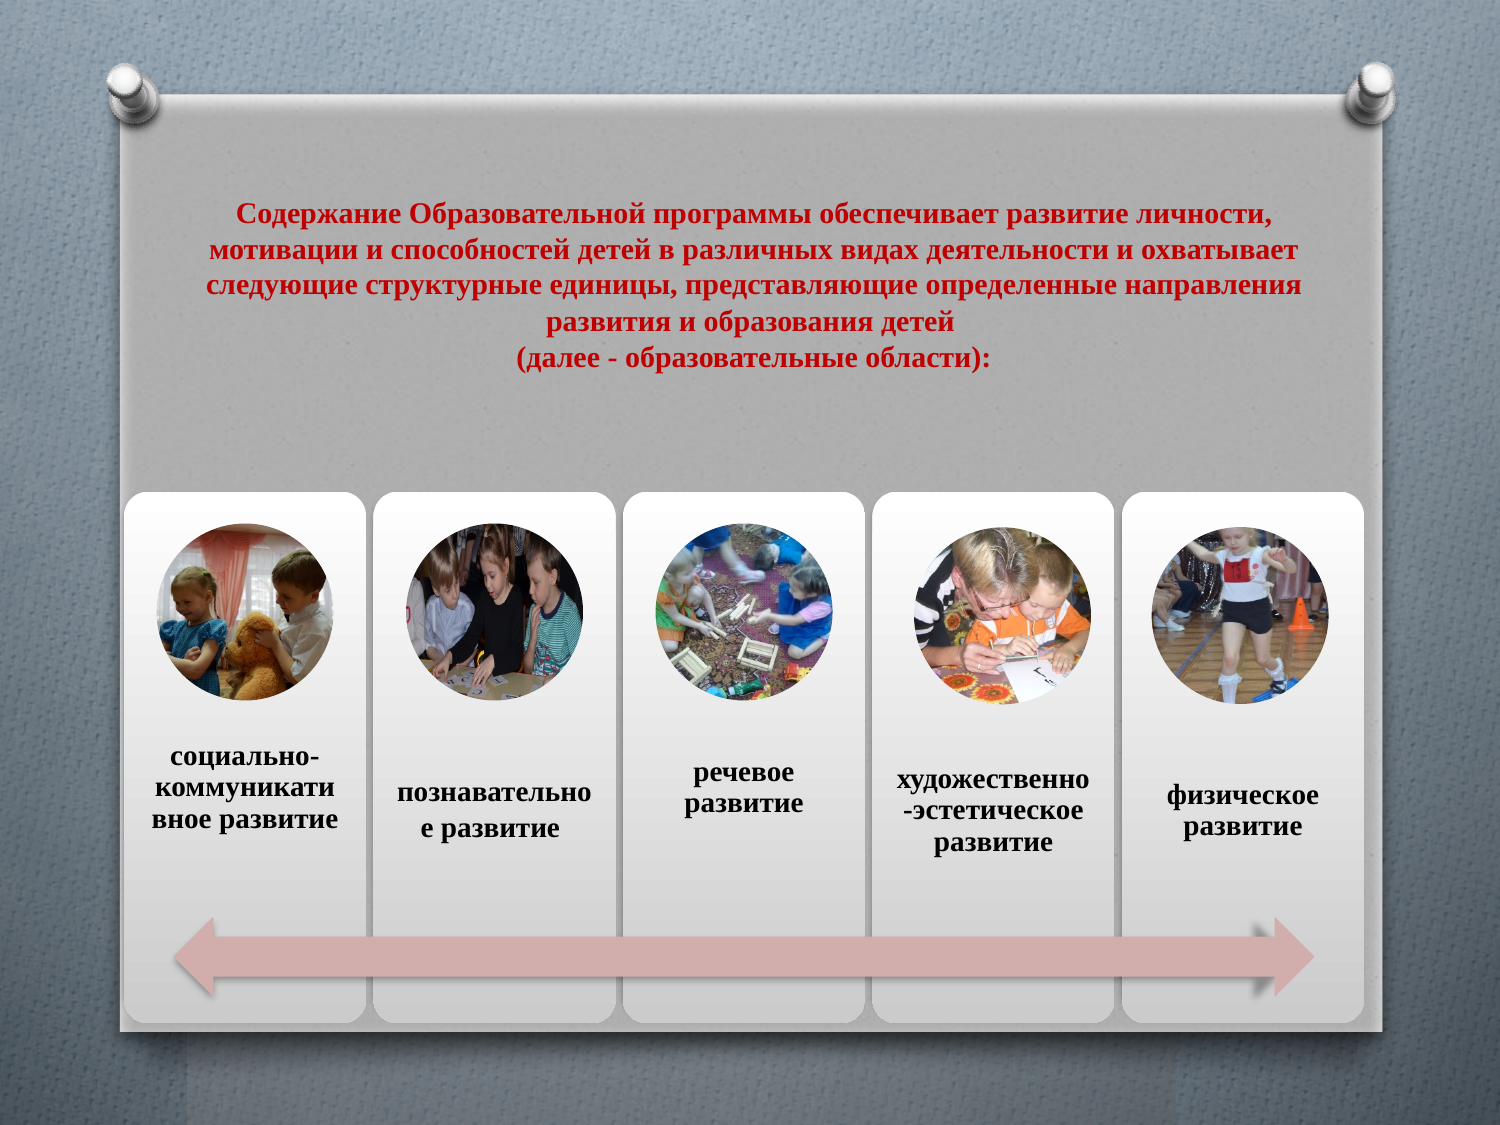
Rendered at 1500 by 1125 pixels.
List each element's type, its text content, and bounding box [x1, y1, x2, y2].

title Содержание Образовательной программы обеспечивает развитие личности, мотивации и способностей детей в различных видах деятельности и охватывает следующие структурные единицы, представляющие определенные направления развития и образования детей (далее - образовательные области): [183, 184, 1326, 382]
picture [75, 29, 198, 153]
picture [1317, 35, 1439, 156]
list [123, 491, 1365, 1024]
